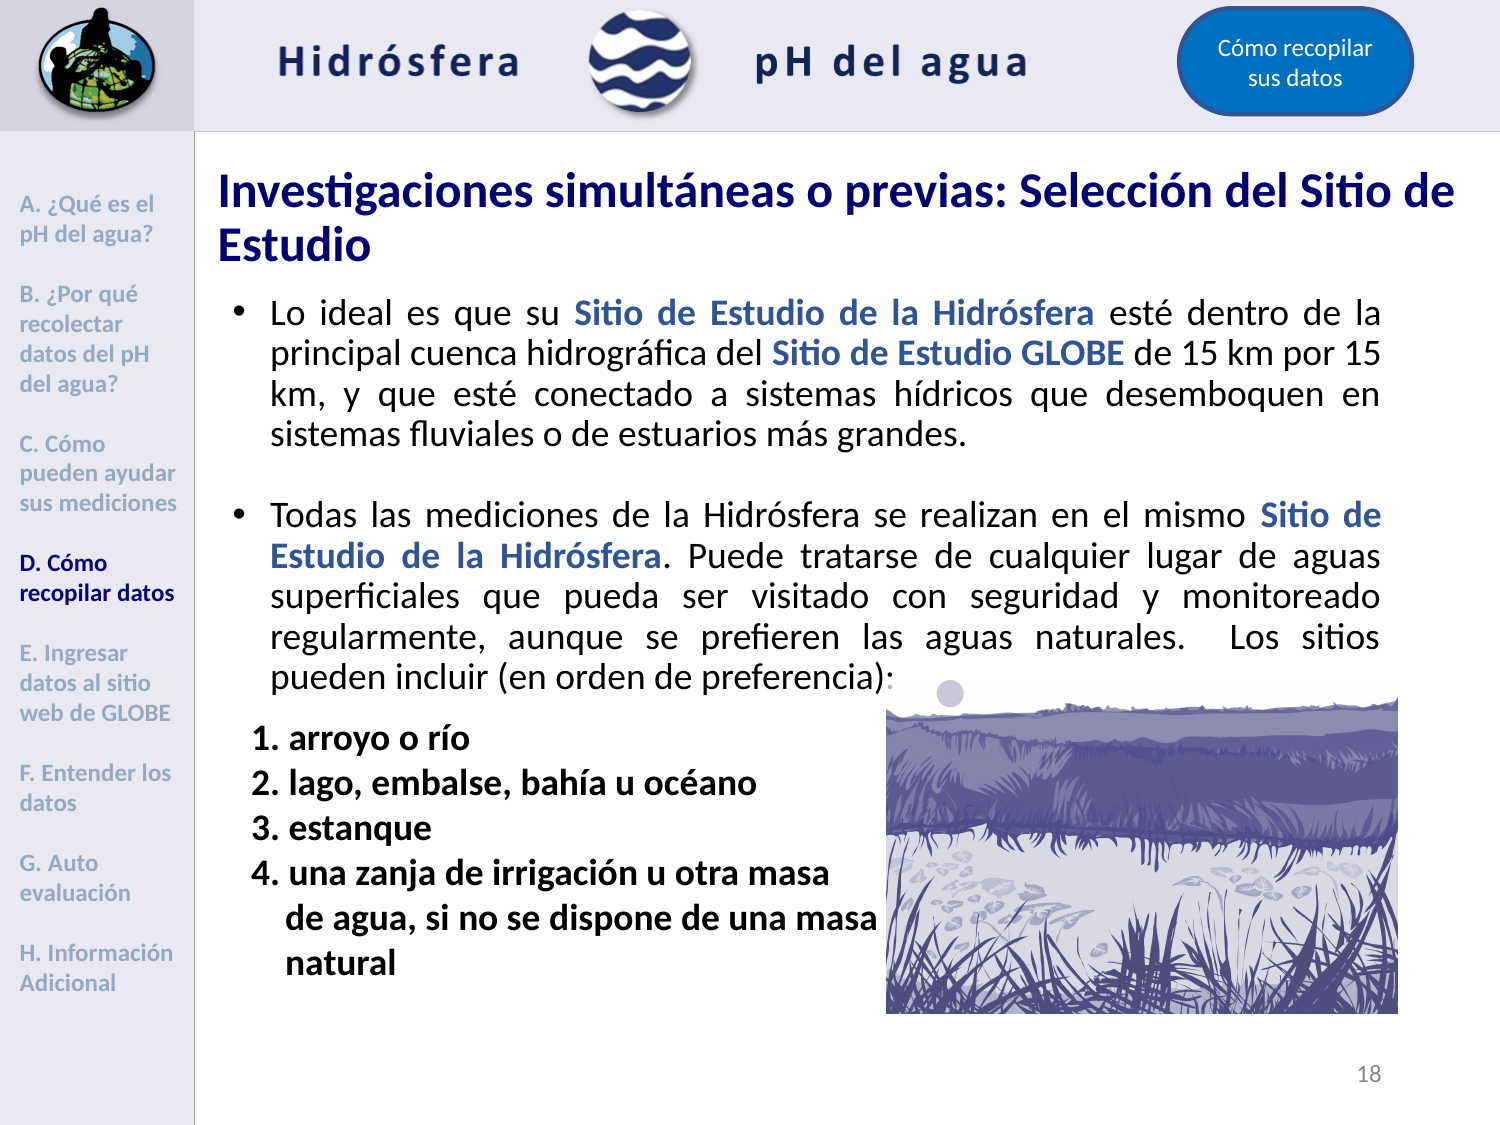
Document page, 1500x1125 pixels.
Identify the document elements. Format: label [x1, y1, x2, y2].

list [885, 680, 1398, 1014]
picture [0, 0, 1500, 1125]
